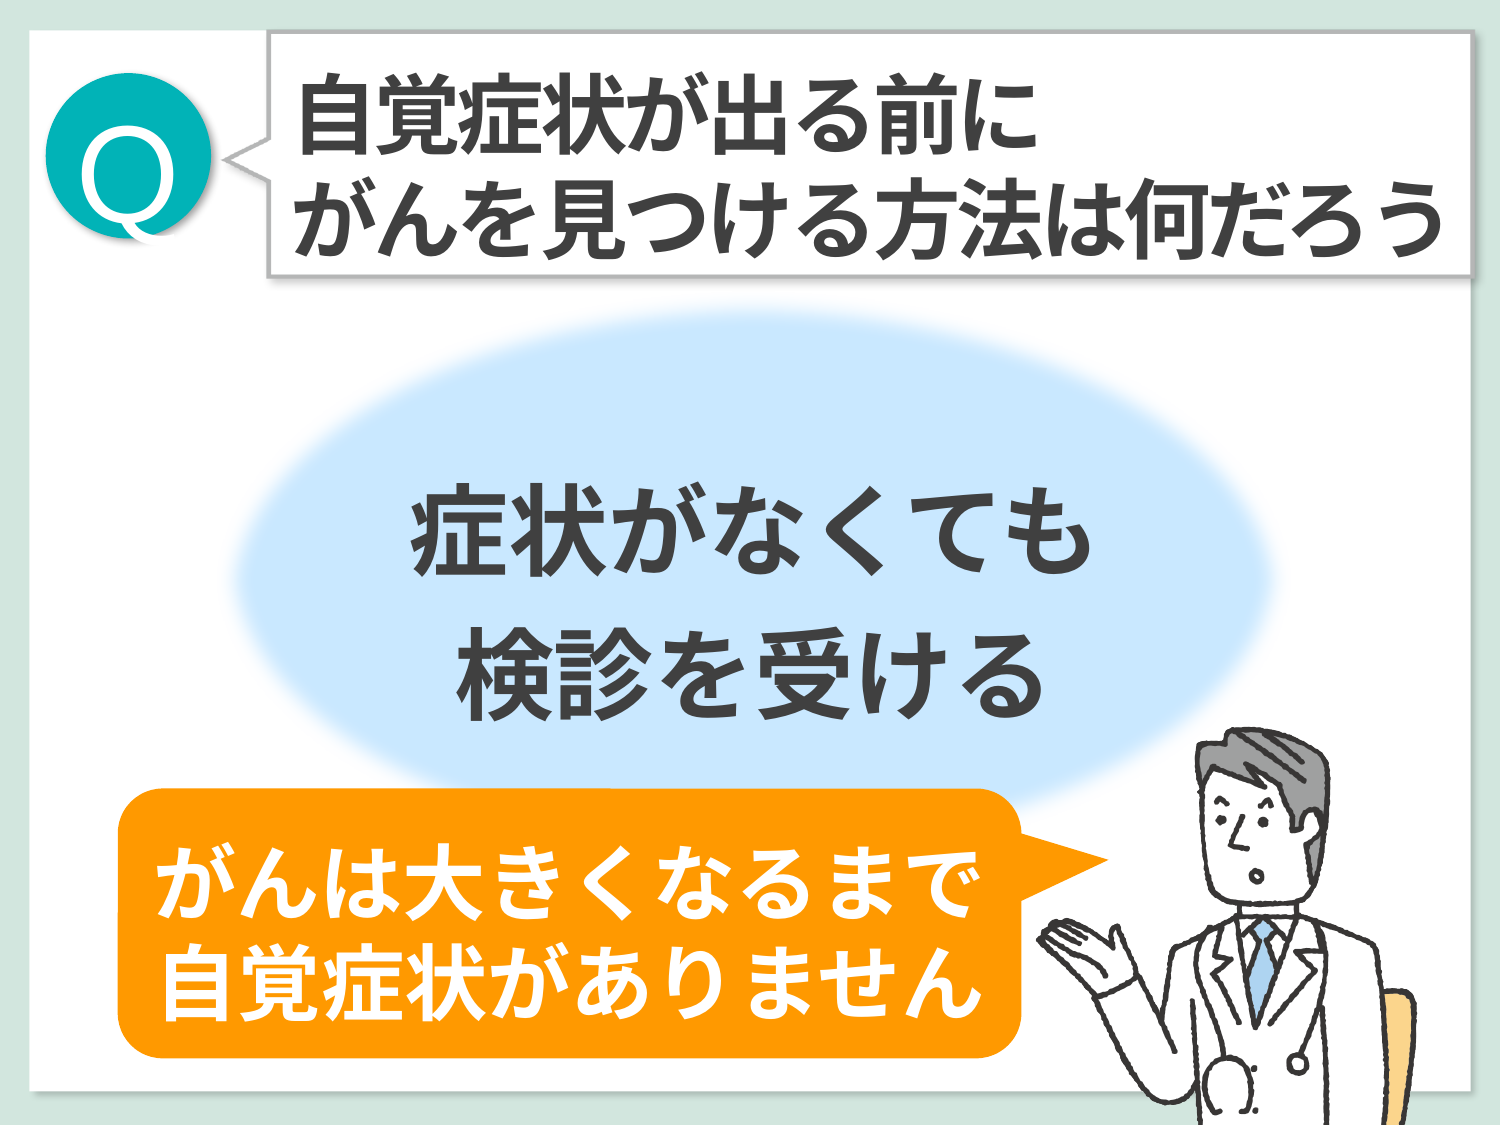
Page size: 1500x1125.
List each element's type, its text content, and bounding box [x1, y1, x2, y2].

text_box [45, 0, 1500, 313]
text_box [117, 696, 1433, 1125]
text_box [856, 322, 1270, 696]
text_box 漿膜 [245, 322, 1263, 696]
text_box 体 の痛み・ つらさ [242, 322, 685, 696]
text_box 体 の痛み・ つらさ [824, 322, 1267, 696]
text_box 症状がなくても 検診を受ける [251, 324, 1258, 696]
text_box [239, 322, 653, 696]
